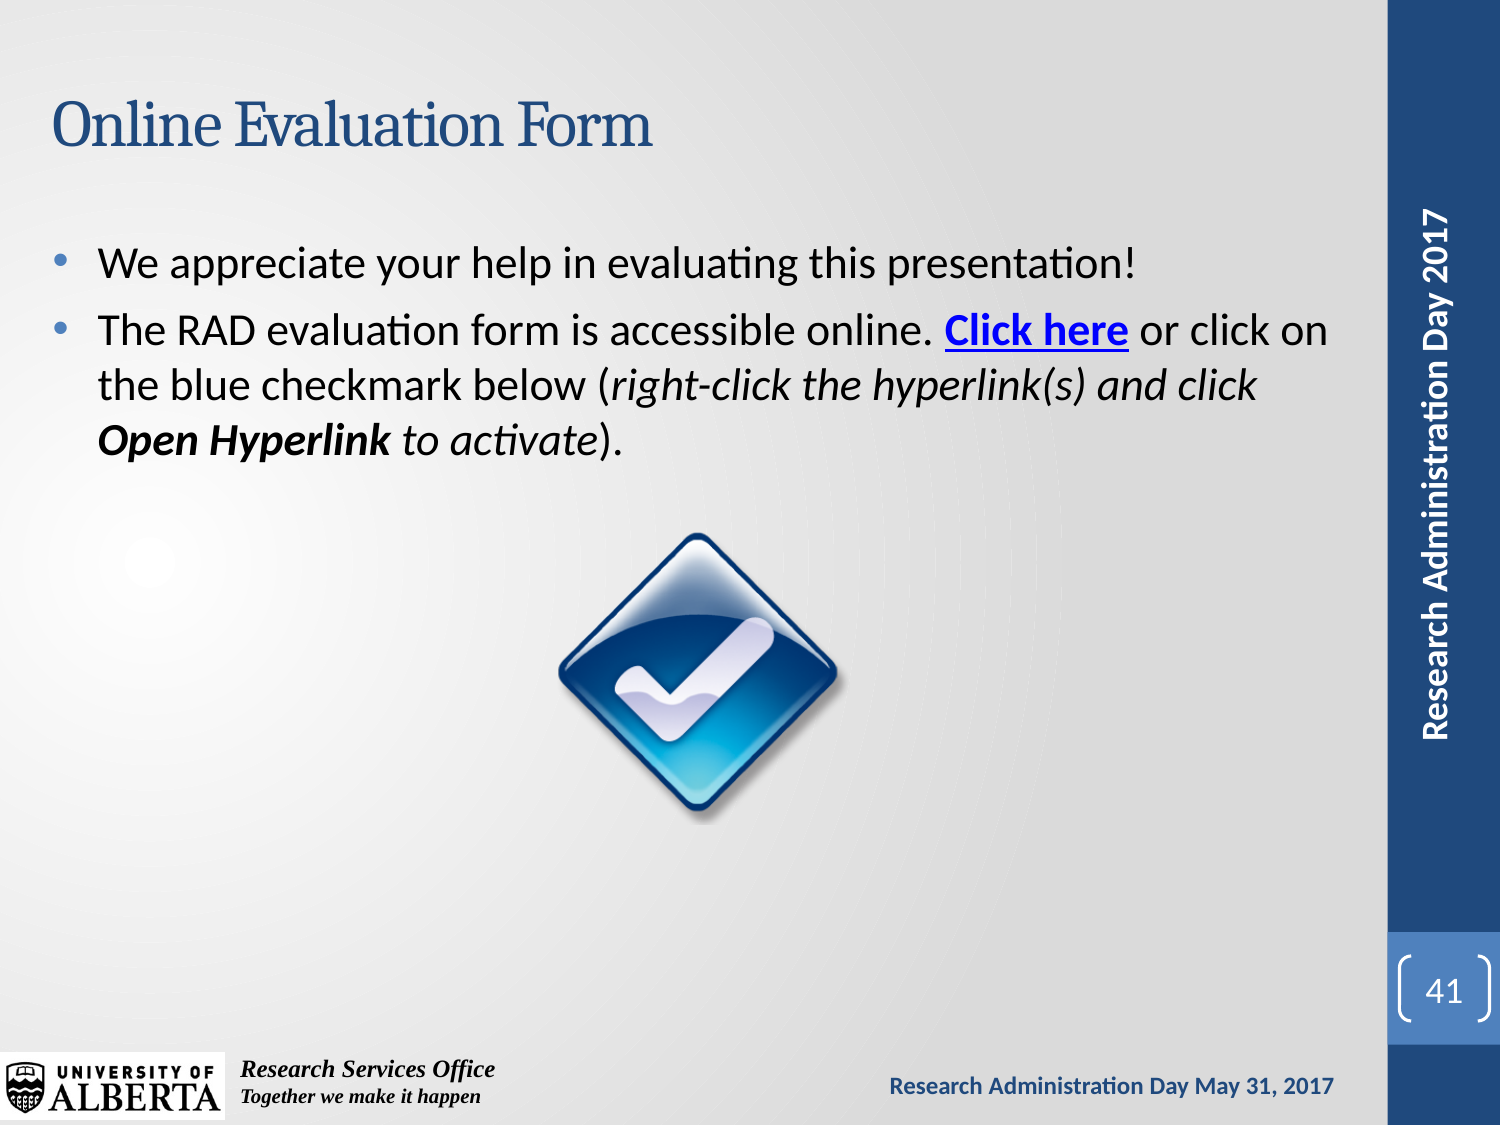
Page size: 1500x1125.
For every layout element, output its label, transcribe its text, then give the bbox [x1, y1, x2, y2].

picture [0, 1052, 225, 1120]
picture [549, 524, 851, 826]
list We appreciate your help in evaluating this presentation! The RAD evaluation form is accessible online. Click here or click on the blue checkmark below (right-click the hyperlink(s) and click Open Hyperlink to activate). [37, 224, 1350, 1020]
slide_number 41 [1397, 954, 1492, 1023]
title Online Evaluation Form [37, 37, 1350, 203]
